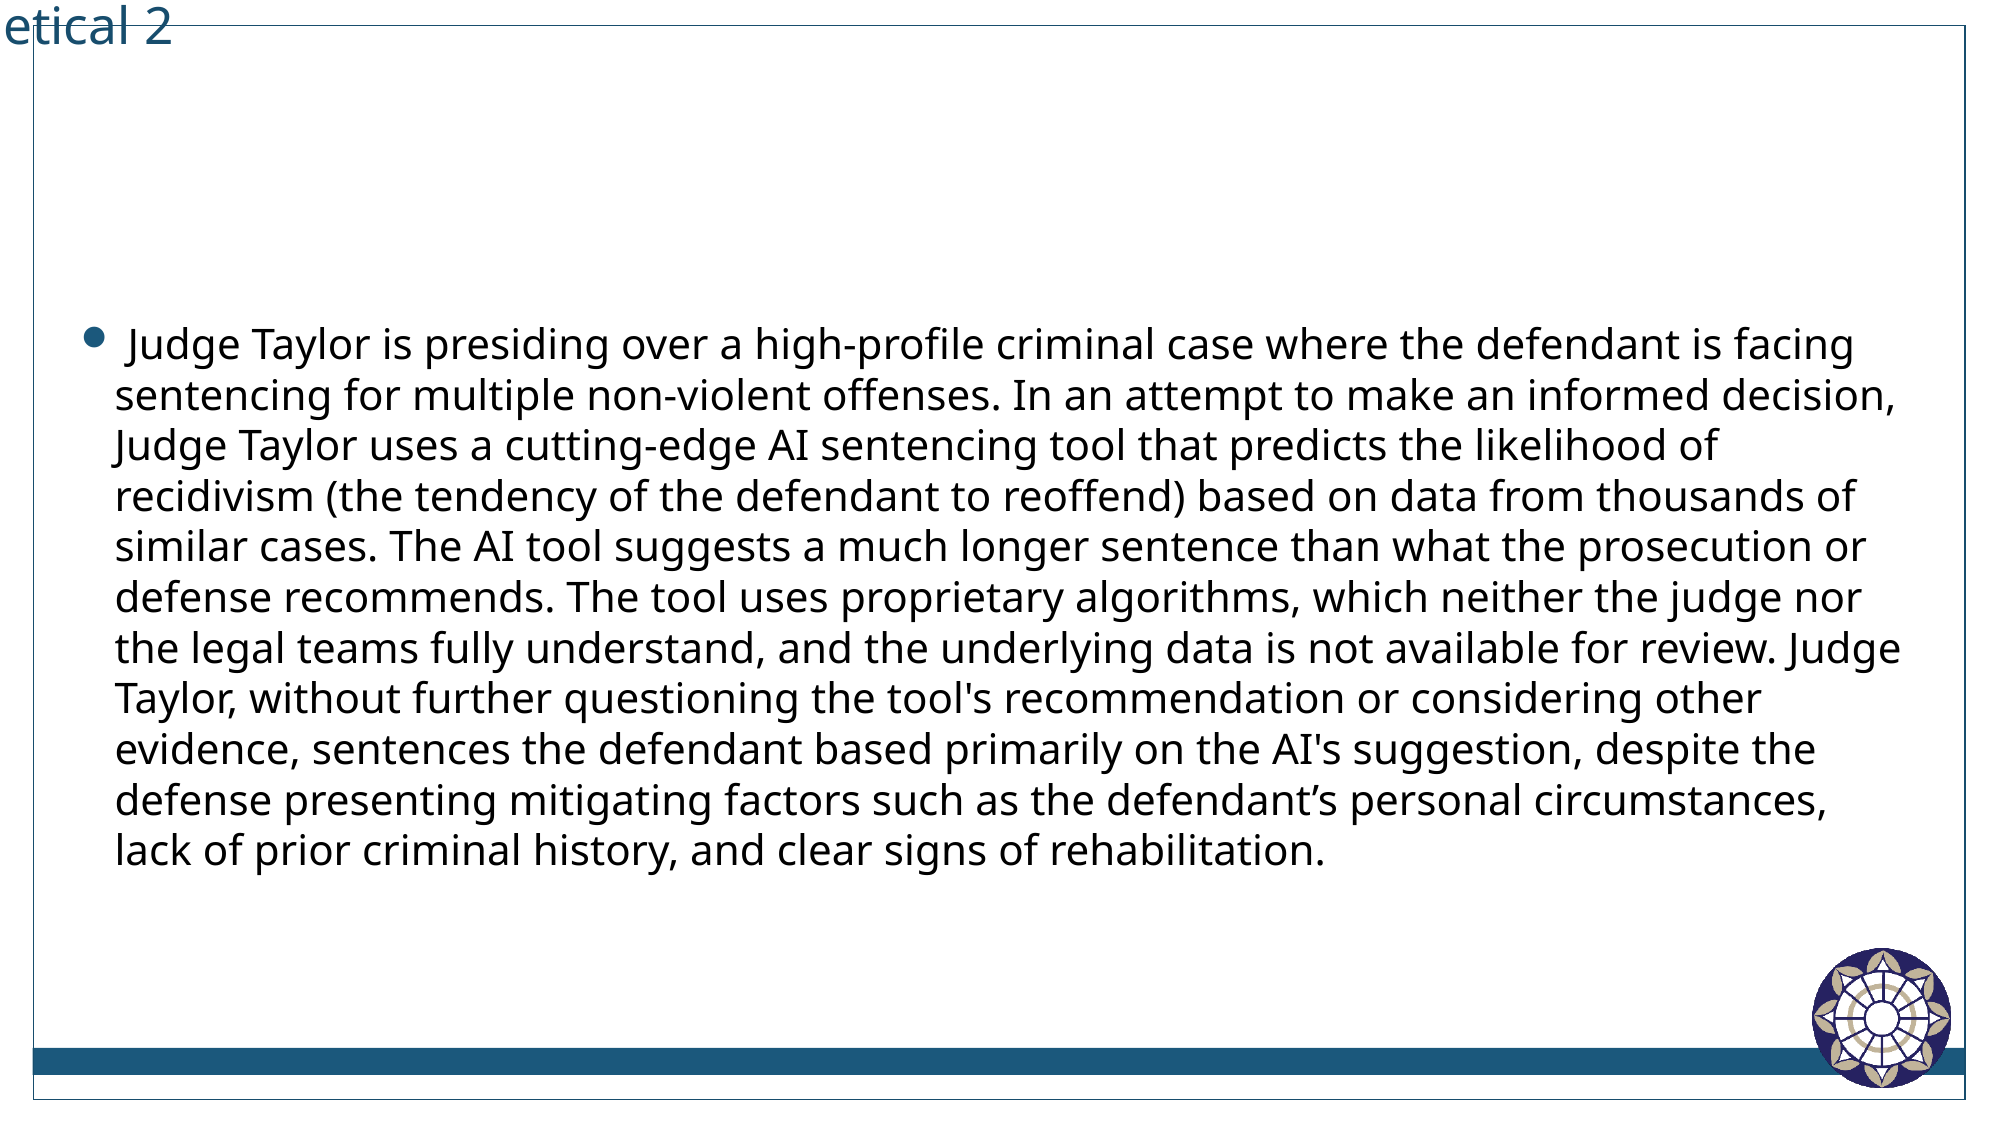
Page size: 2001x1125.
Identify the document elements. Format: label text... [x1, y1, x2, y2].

picture [1812, 948, 1951, 1088]
list Judge Taylor is presiding over a high-profile criminal case where the defendant is facing sentencing for multiple non-violent offenses. In an attempt to make an informed decision, Judge Taylor uses a cutting-edge AI sentencing tool that predicts the likelihood of recidivism (the tendency of the defendant to reoffend) based on data from thousands of similar cases. The AI tool suggests a much longer sentence than what the prosecution or defense recommends. The tool uses proprietary algorithms, which neither the judge nor the legal teams fully understand, and the underlying data is not available for review. Judge Taylor, without further questioning the tool's recommendation or considering other evidence, sentences the defendant based primarily on the AI's suggestion, despite the defense presenting mitigating factors such as the defendant’s personal circumstances, lack of prior criminal history, and clear signs of rehabilitation. [66, 250, 1926, 1001]
